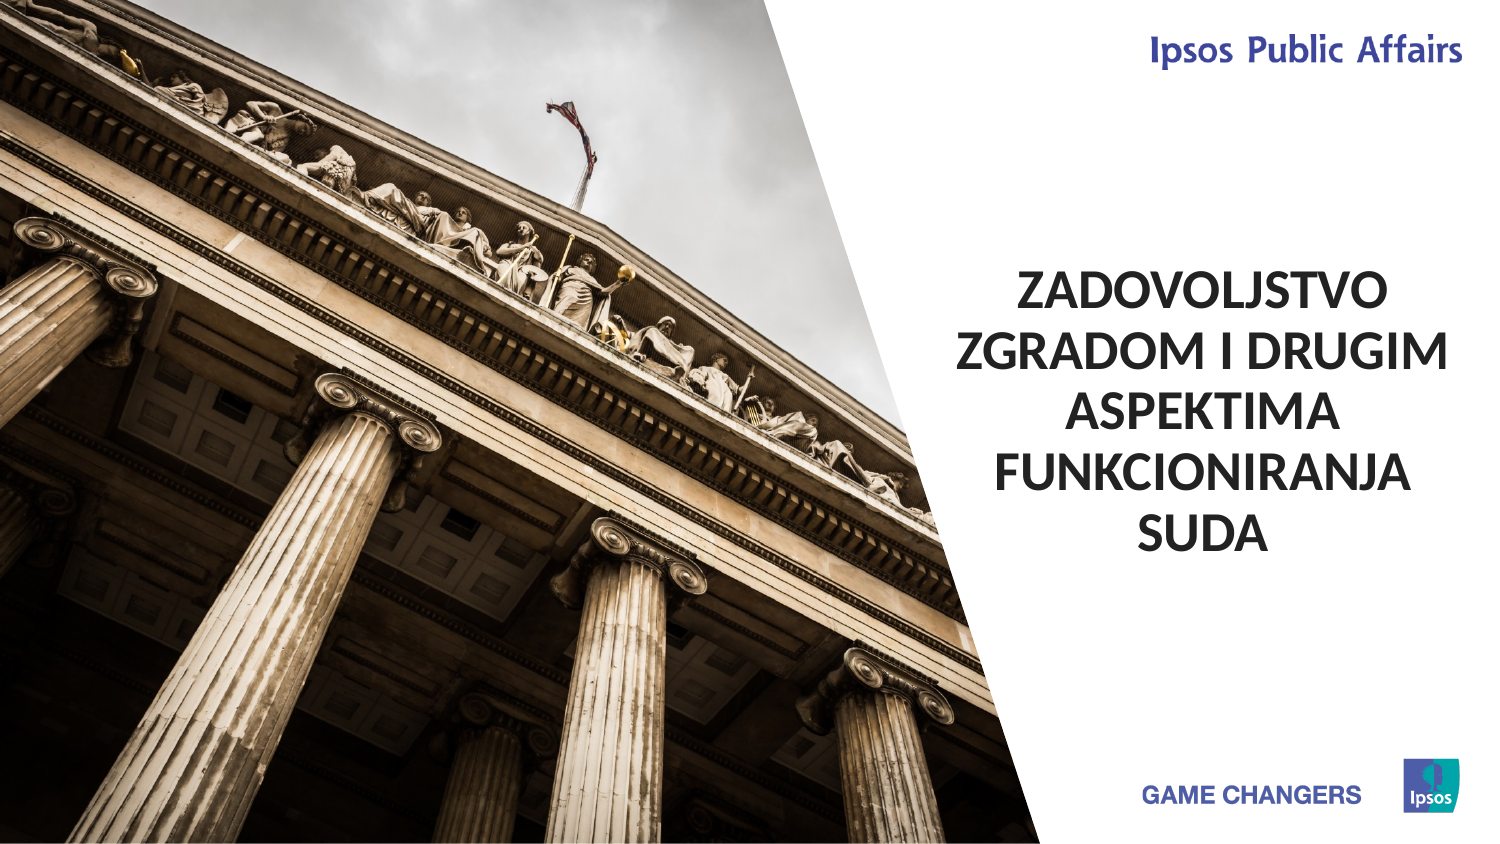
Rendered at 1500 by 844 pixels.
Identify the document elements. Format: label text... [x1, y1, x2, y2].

picture [1142, 766, 1370, 813]
title Zadovoljstvo zgradom i drugim aspektima funkcioniranja suda [1045, 258, 1473, 566]
picture [1151, 34, 1462, 70]
picture [0, 0, 1041, 844]
picture [1397, 758, 1460, 813]
